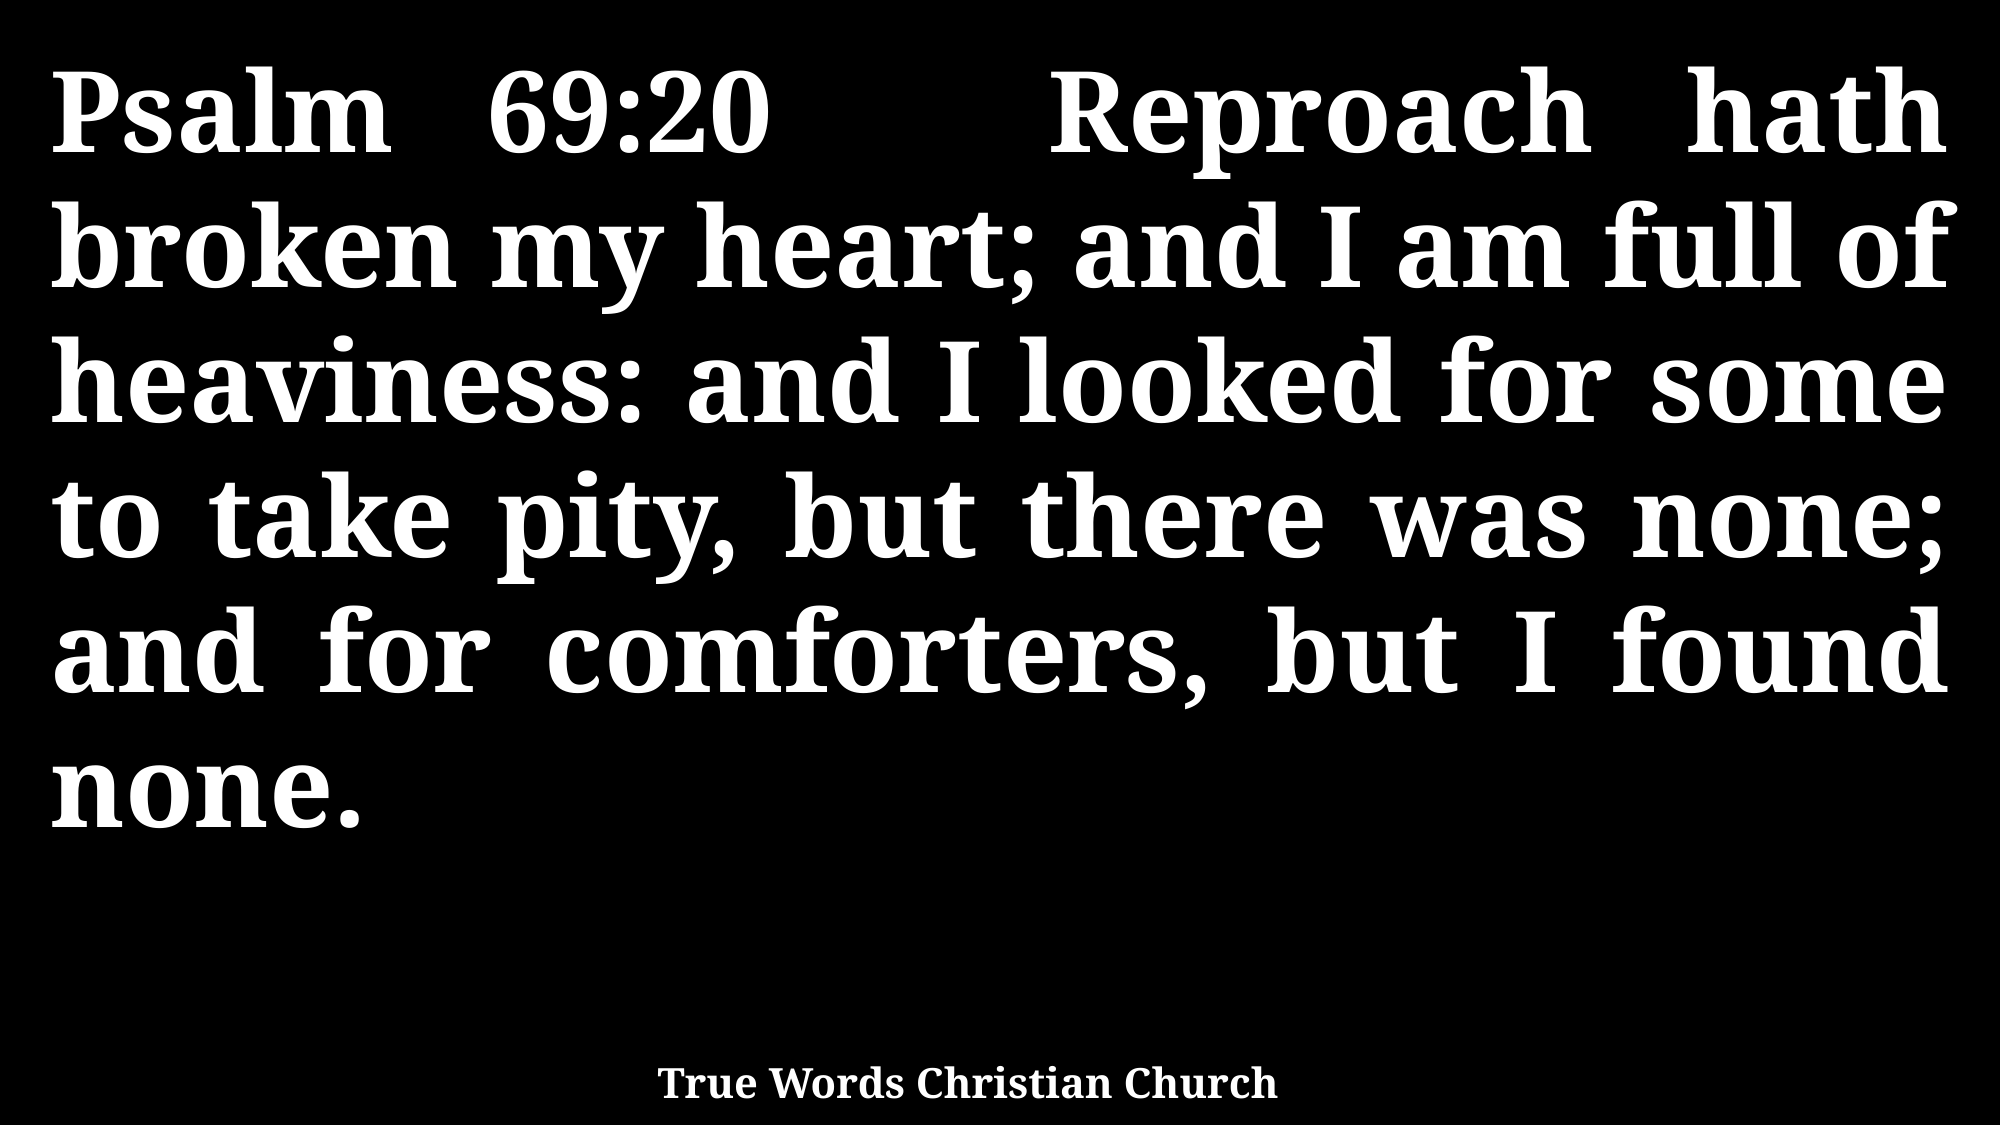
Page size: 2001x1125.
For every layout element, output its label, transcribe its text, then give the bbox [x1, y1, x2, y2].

text_box Psalm 69:20 Reproach hath broken my heart; and I am full of heaviness: and I looked for some to take pity, but there was none; and for comforters, but I found none. [35, 32, 1965, 857]
text_box True Words Christian Church [642, 1049, 1294, 1114]
